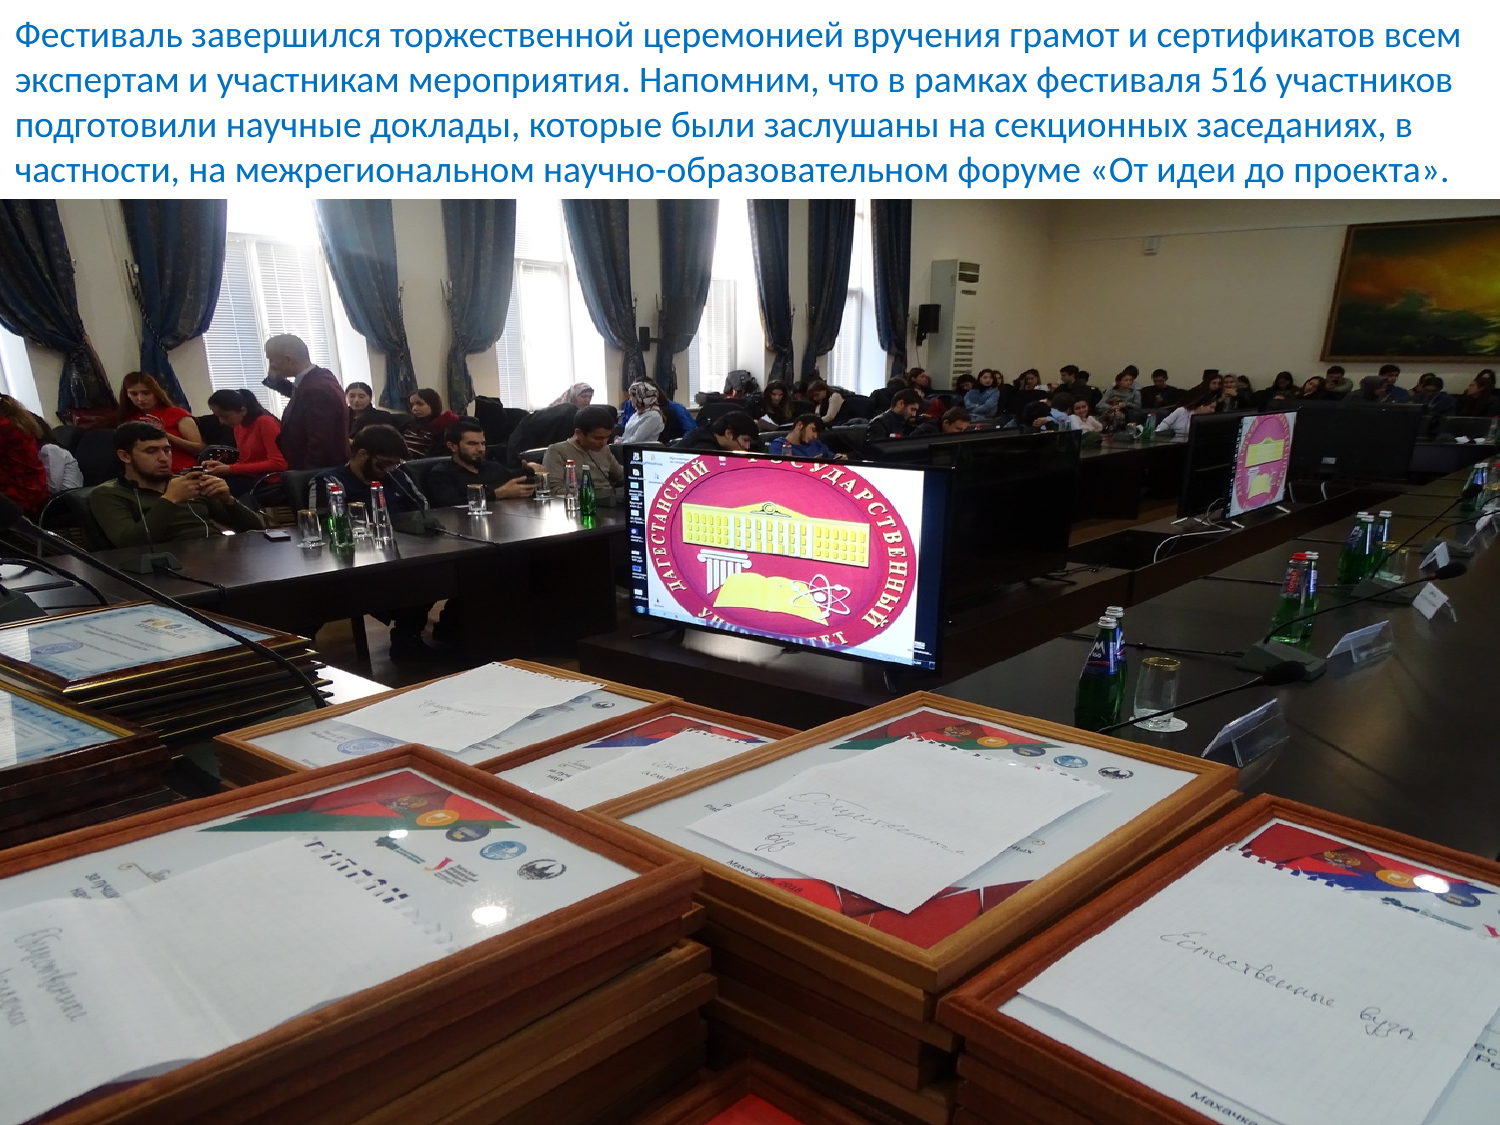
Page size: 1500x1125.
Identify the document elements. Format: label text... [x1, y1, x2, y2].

text_box Фестиваль завершился торжественной церемонией вручения грамот и сертификатов всем экспертам и участникам мероприятия. Напомним, что в рамках фестиваля 516 участников подготовили научные доклады, которые были заслушаны на секционных заседаниях, в частности, на межрегиональном научно-образовательном форуме «От идеи до проекта». [0, 2, 1500, 198]
picture [0, 199, 1500, 1125]
